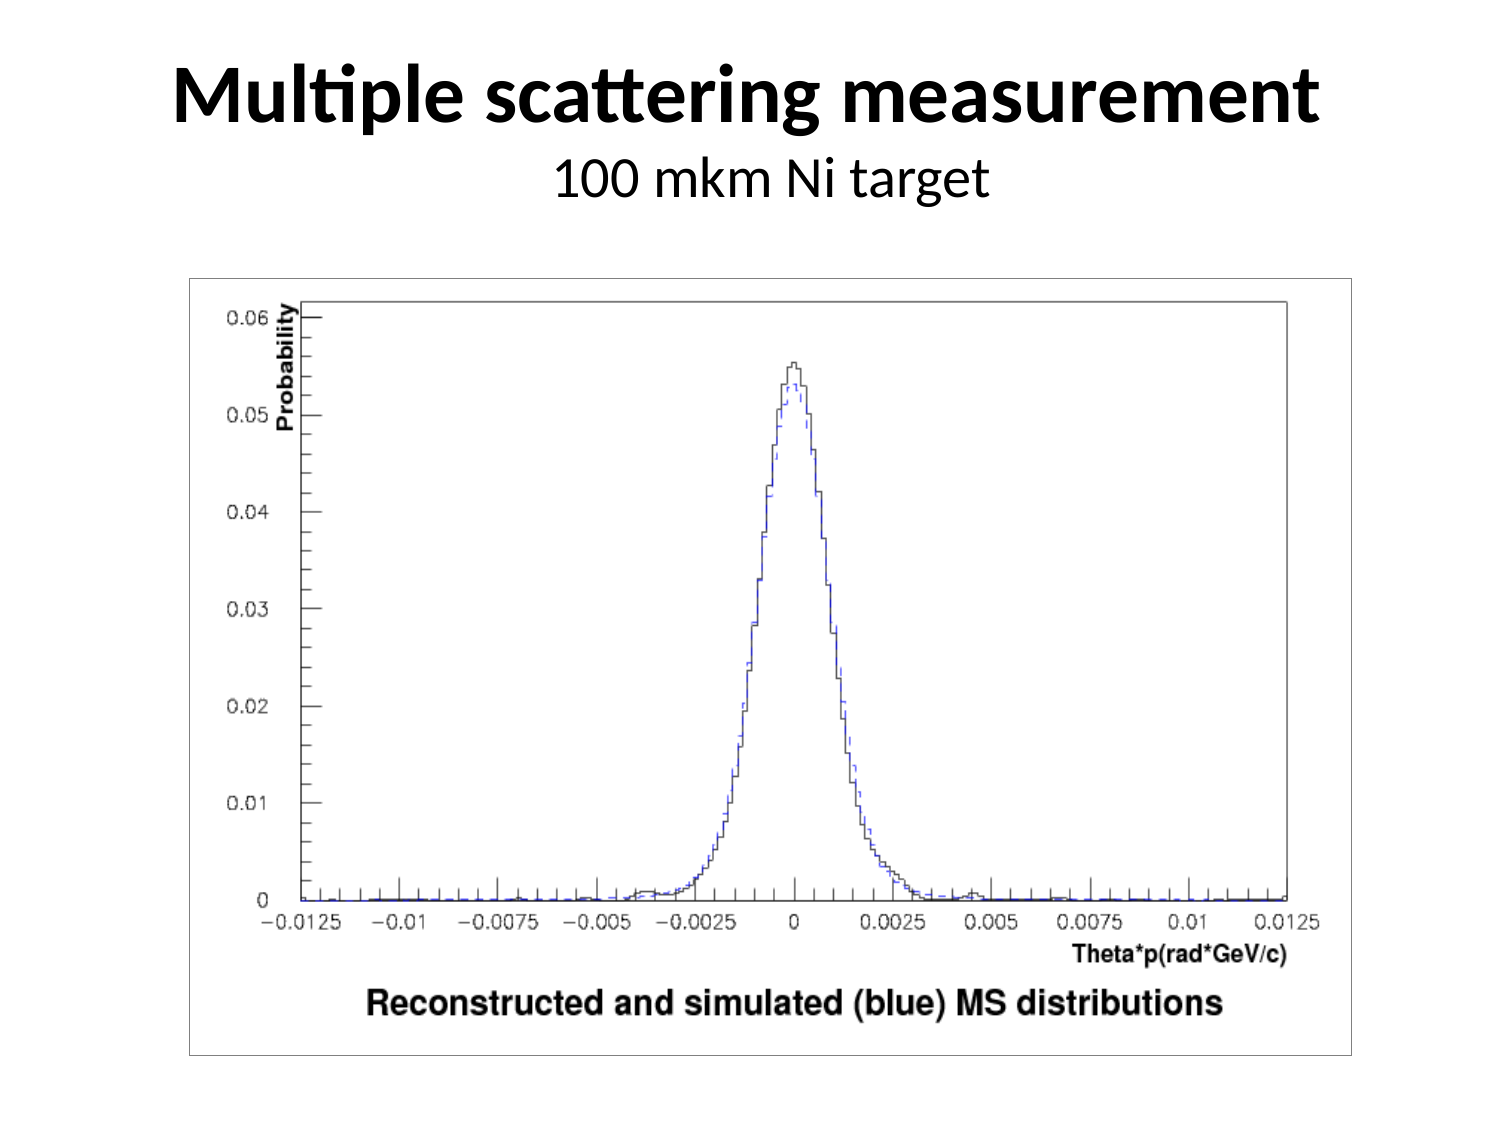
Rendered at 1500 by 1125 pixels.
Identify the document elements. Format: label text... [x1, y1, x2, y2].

text_box Multiple scattering measurement 100 mkm Ni target [157, 32, 1386, 217]
picture [189, 278, 1352, 1056]
